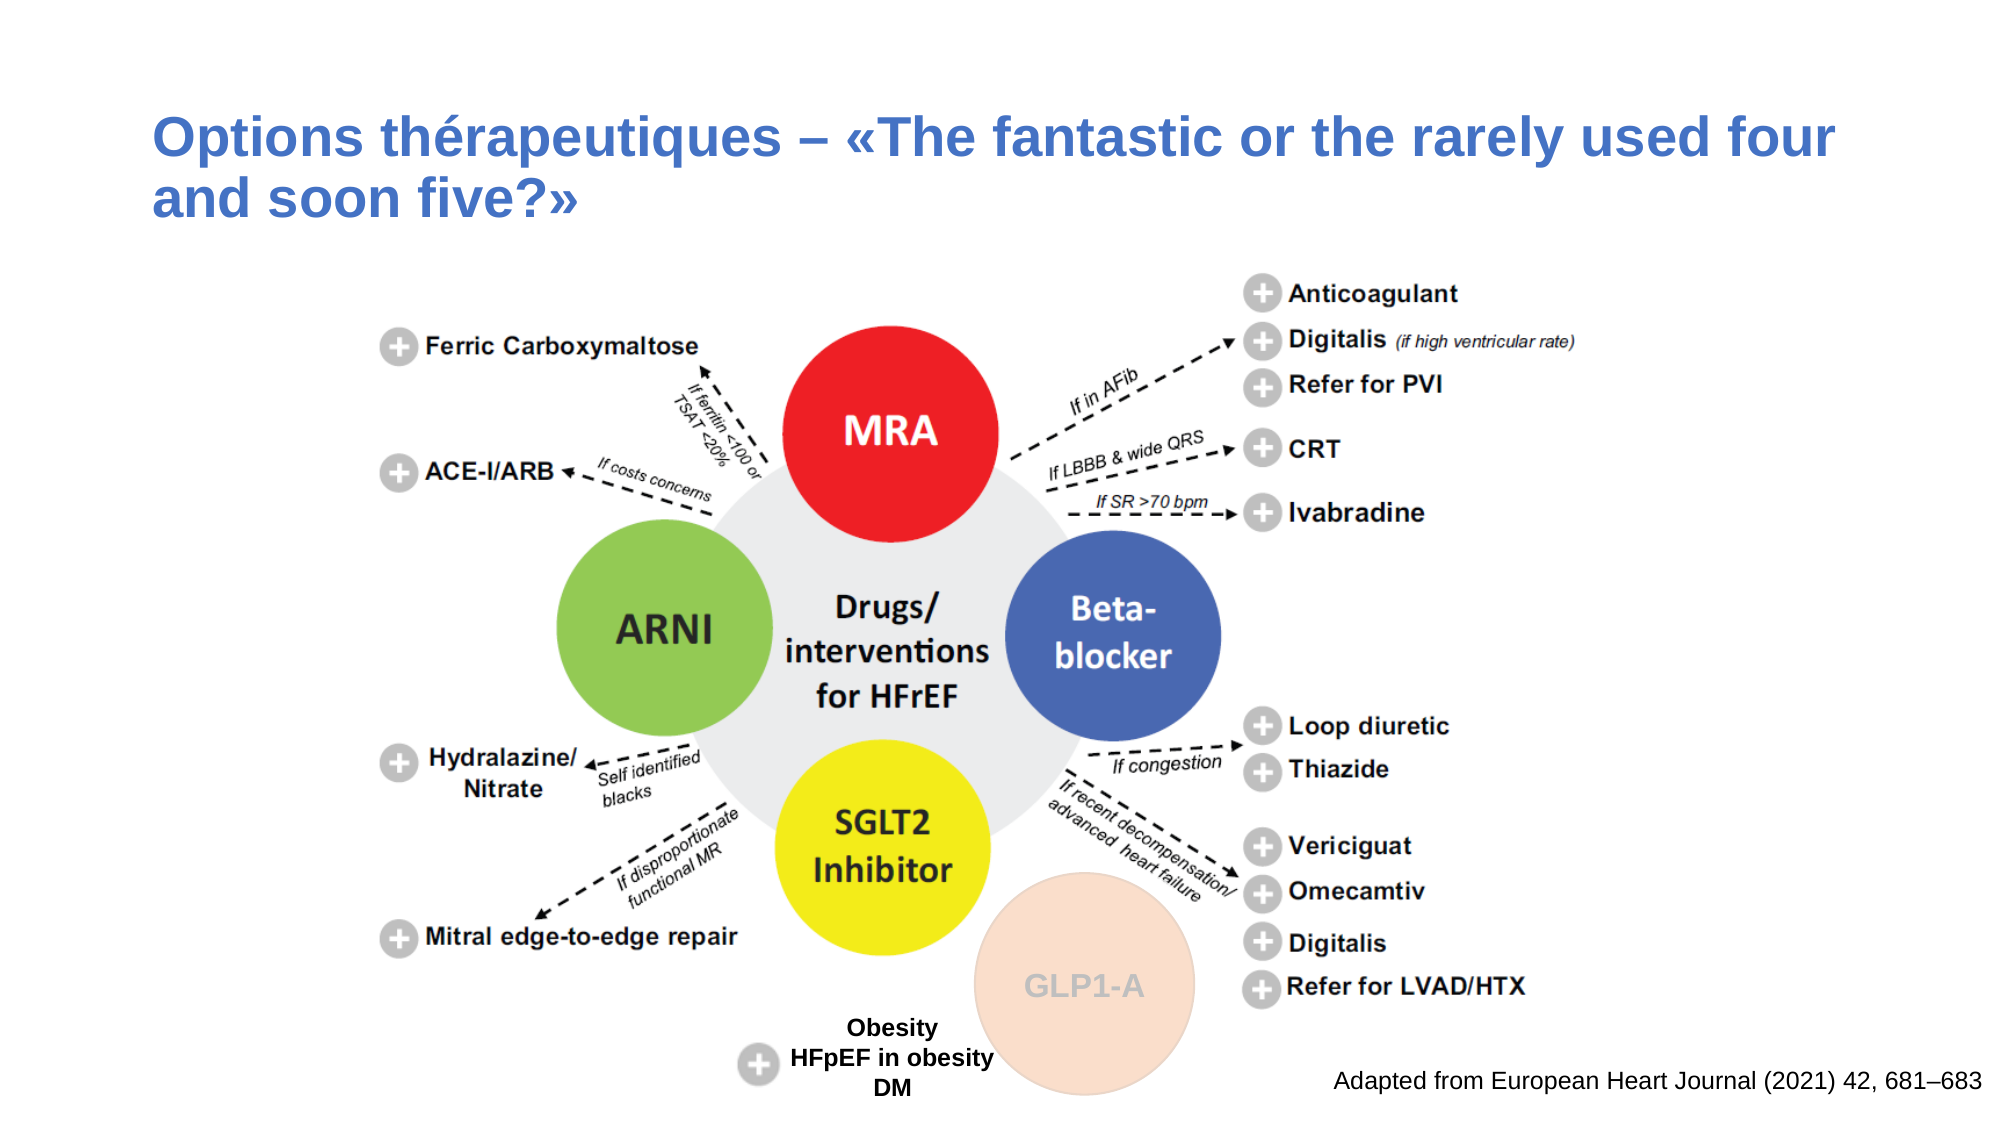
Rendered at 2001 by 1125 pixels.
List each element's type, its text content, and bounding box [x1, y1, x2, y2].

text_box Obesity HFpEF in obesity DM [710, 1026, 1075, 1110]
picture [302, 258, 1698, 1026]
text_box Adapted from European Heart Journal (2021) 42, 681–683 [1318, 1057, 2000, 1103]
text_box [1075, 1026, 1211, 1105]
title Options thérapeutiques – «The fantastic or the rarely used four and soon five?» [137, 59, 1863, 278]
picture [727, 1035, 785, 1094]
